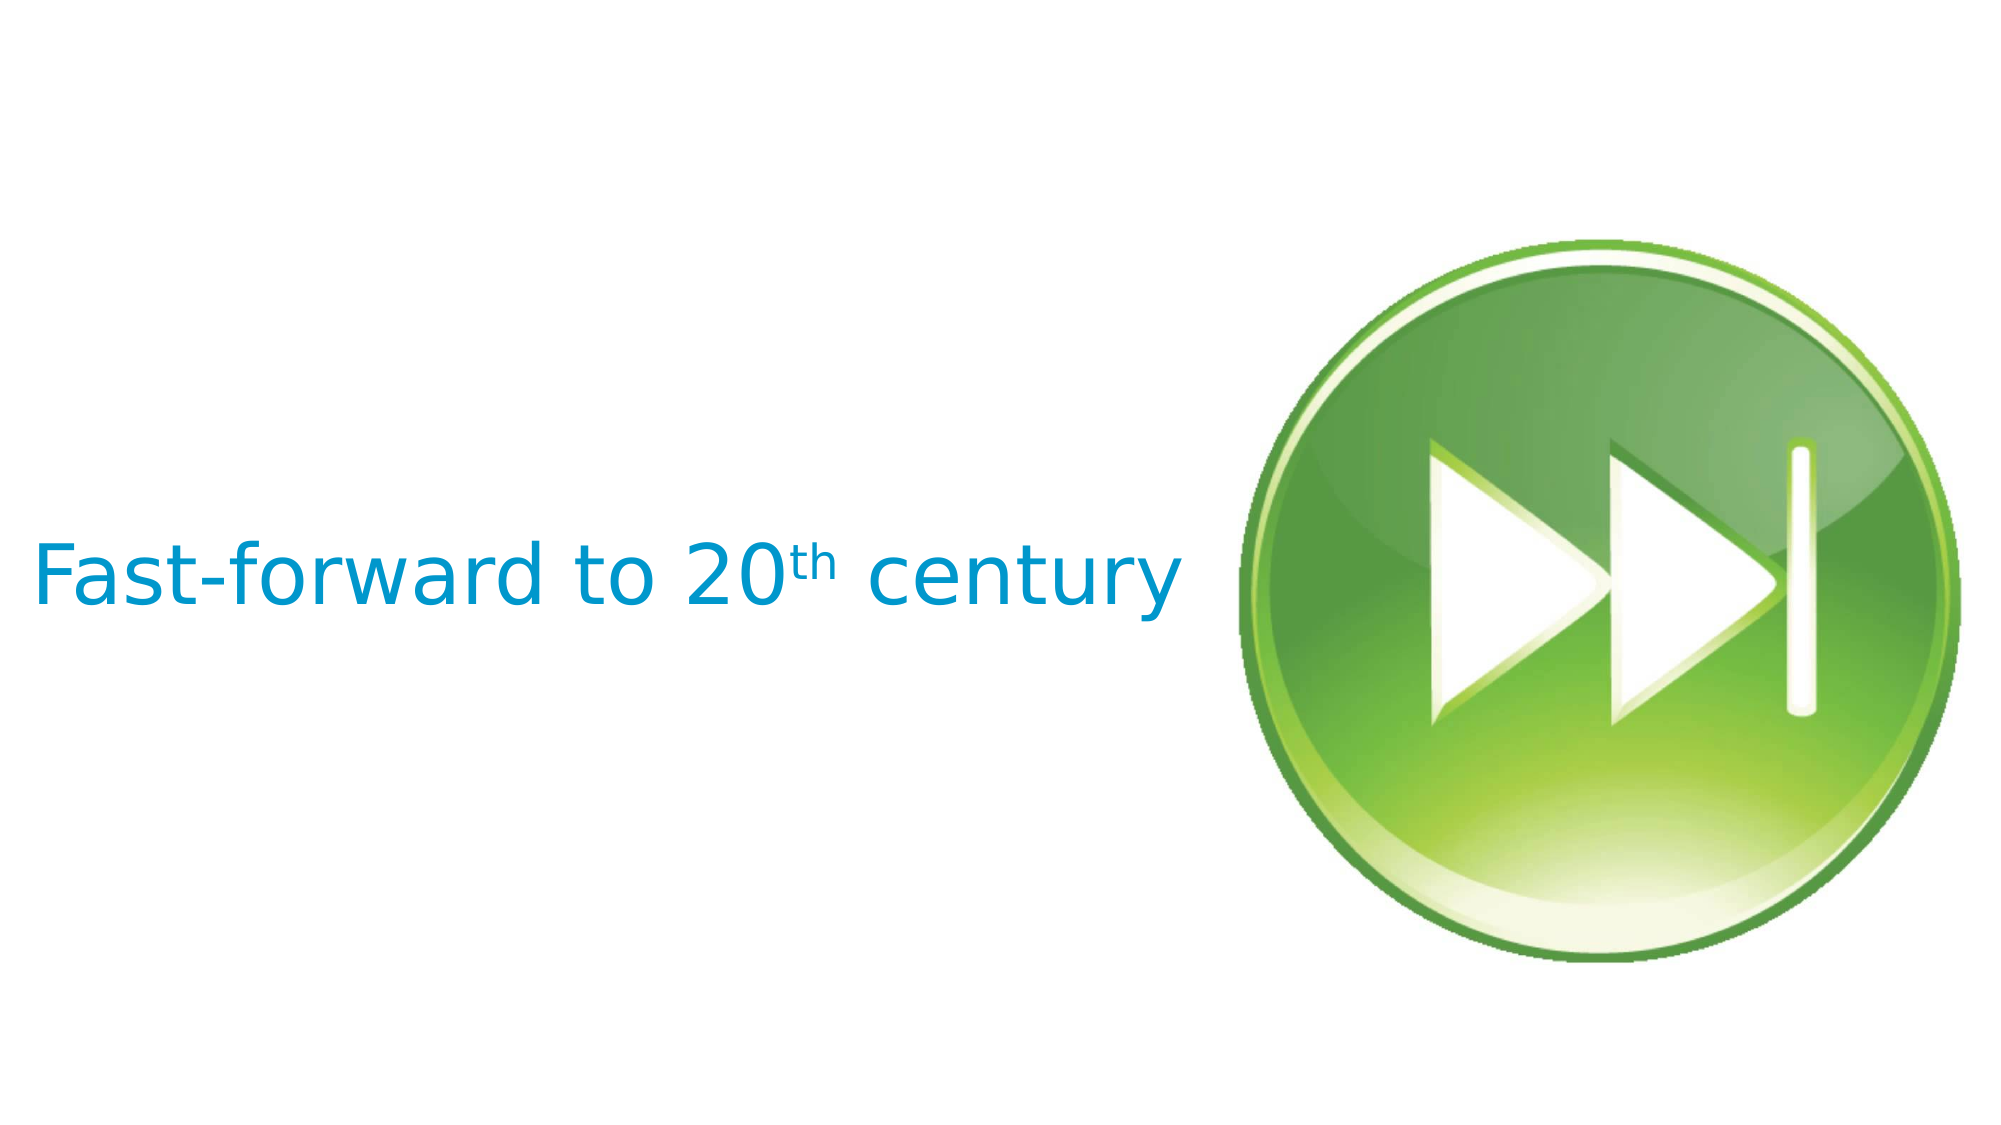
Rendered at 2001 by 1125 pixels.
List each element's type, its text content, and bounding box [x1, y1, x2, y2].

title Fast-forward to 20th century [16, 512, 1223, 643]
picture [1223, 230, 1979, 966]
